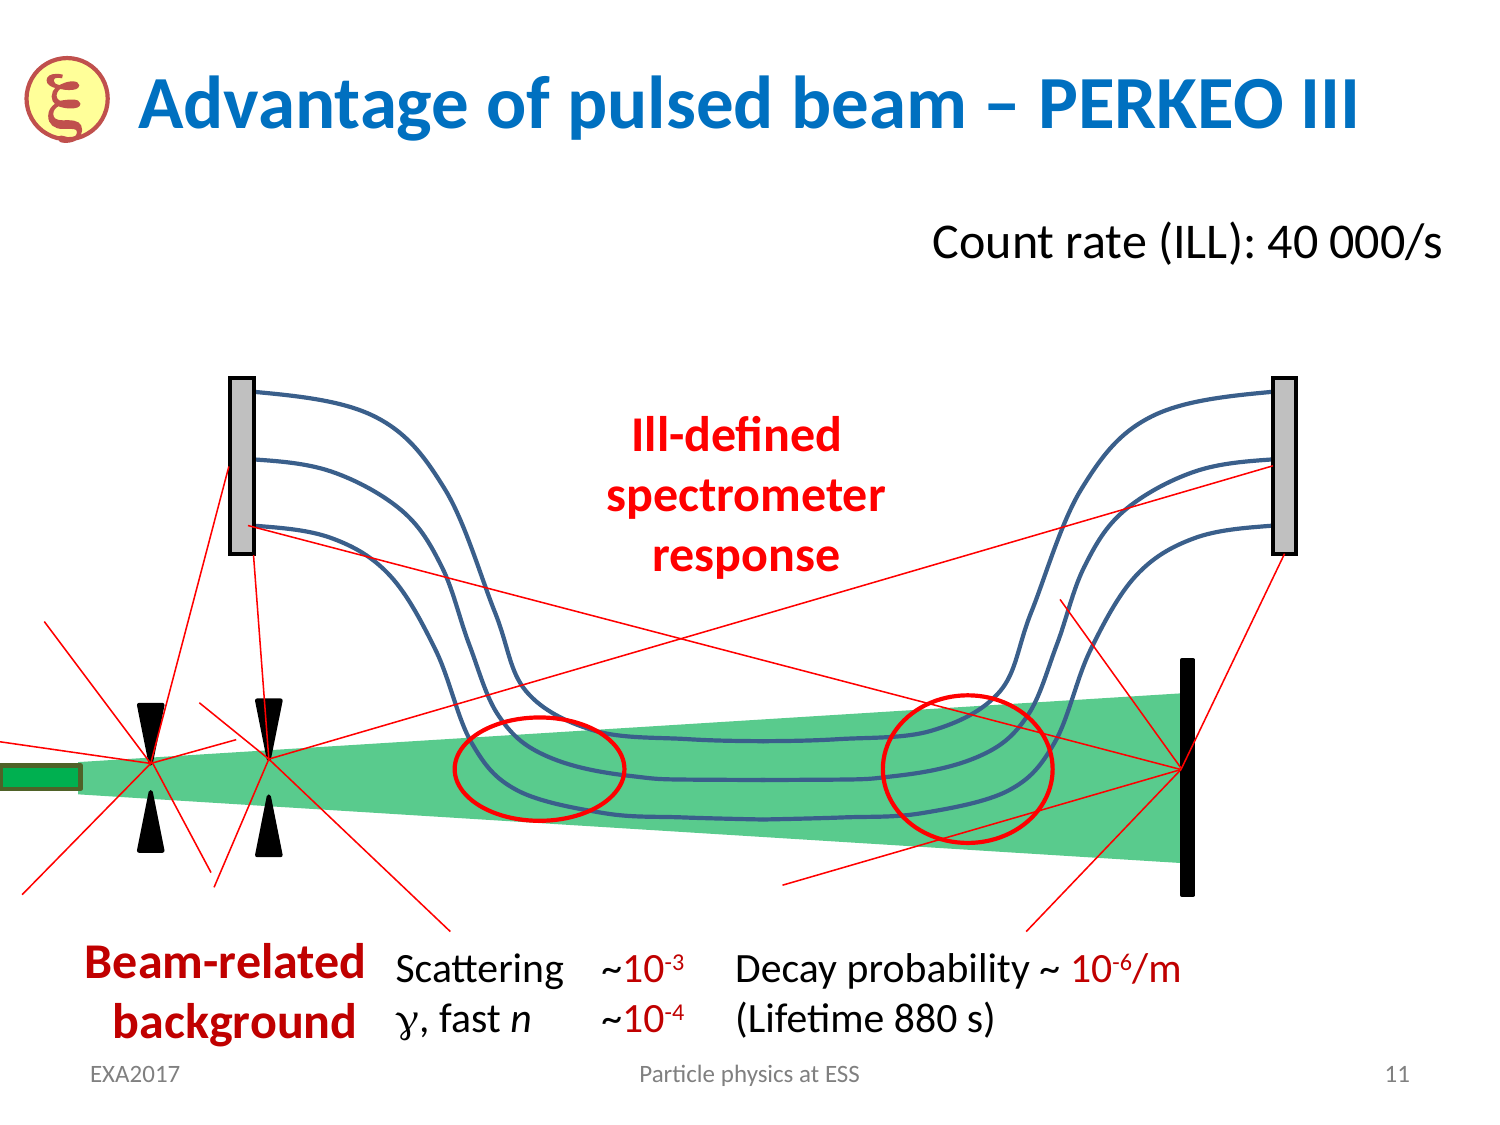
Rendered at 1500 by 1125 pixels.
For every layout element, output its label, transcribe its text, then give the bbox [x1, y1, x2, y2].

slide_number 11 [1074, 1042, 1425, 1103]
footer Particle physics at ESS [476, 1049, 1024, 1103]
text_box Decay probability ~ 10-6/m (Lifetime 880 s) [942, 933, 1378, 1049]
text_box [229, 377, 1297, 820]
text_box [26, 45, 108, 152]
text_box Count rate (ILL): 40 000/s [917, 200, 1459, 276]
text_box Beam-related background [63, 941, 389, 1056]
title Advantage of pulsed beam – PERKEO III [108, 45, 1425, 153]
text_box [0, 465, 1285, 932]
text_box Scattering ~10-3 , fast n ~10-4 [380, 941, 942, 1049]
slide_number EXA2017 [75, 1049, 425, 1103]
